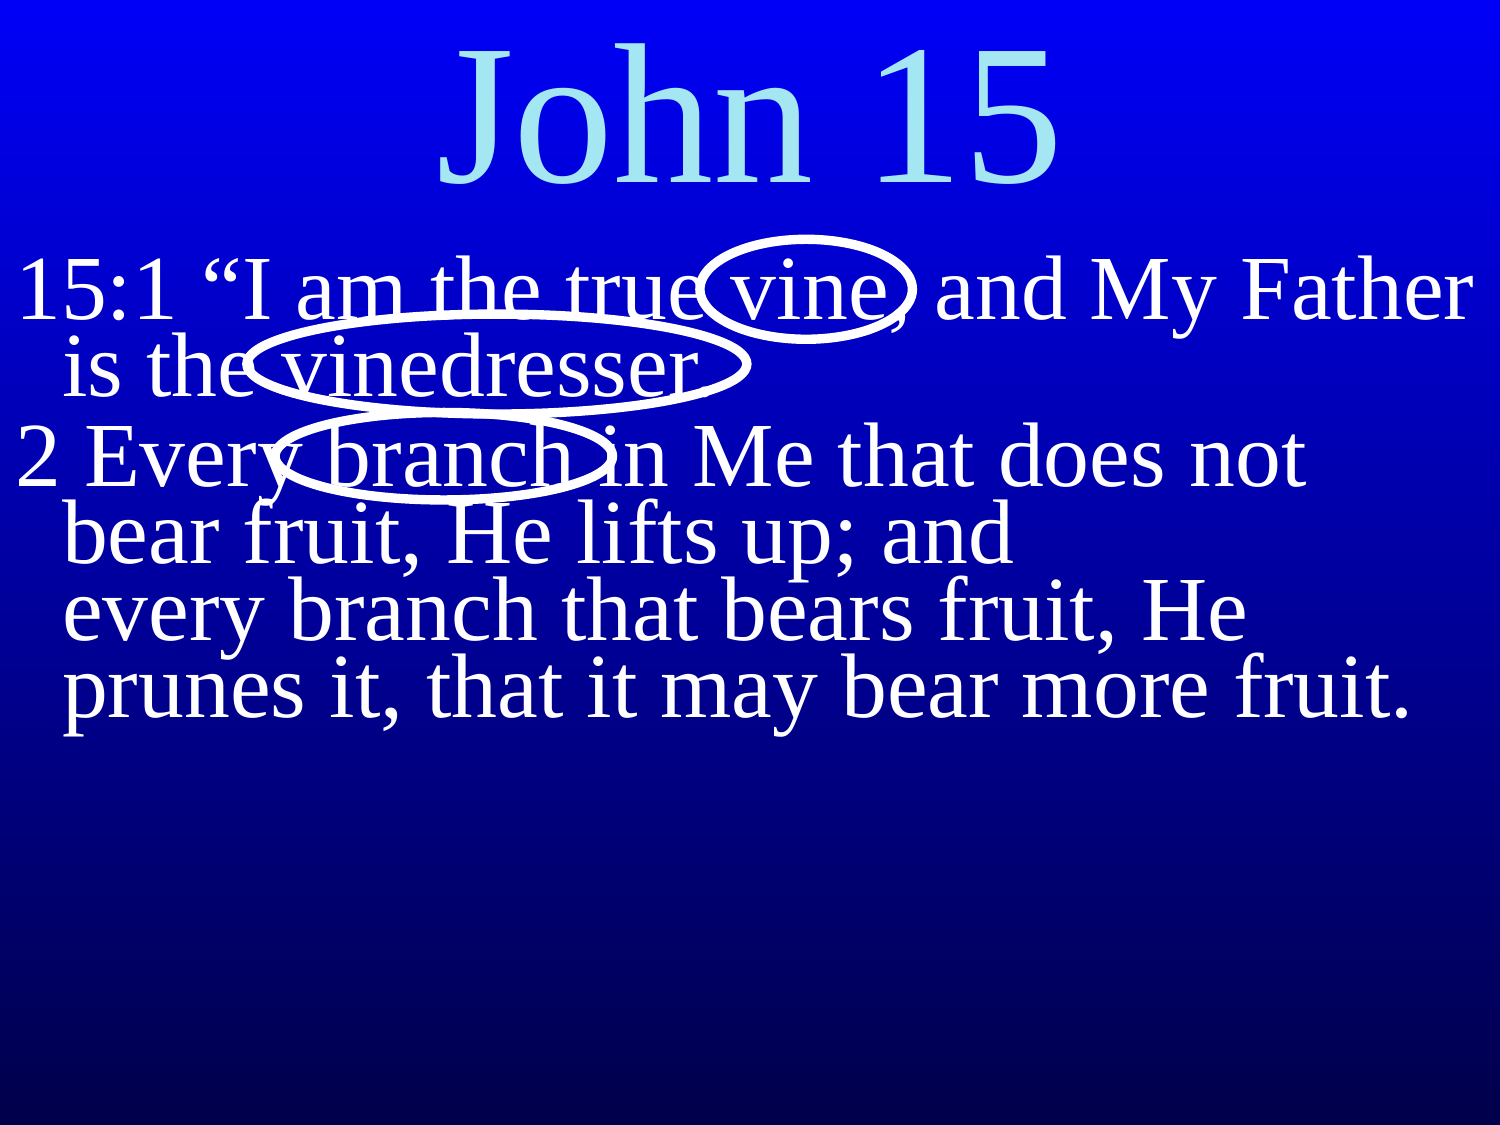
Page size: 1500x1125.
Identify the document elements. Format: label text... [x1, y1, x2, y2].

text_box [699, 239, 913, 340]
title John 15 [0, 0, 1500, 249]
text_box [275, 412, 613, 500]
text_box [246, 314, 747, 415]
list 15:1 “I am the true vine, and My Father is the vinedresser. 2 Every branch in Me that does not bear fruit, He lifts up; and every branch that bears fruit, He prunes it, that it may bear more fruit. [0, 249, 1500, 1051]
